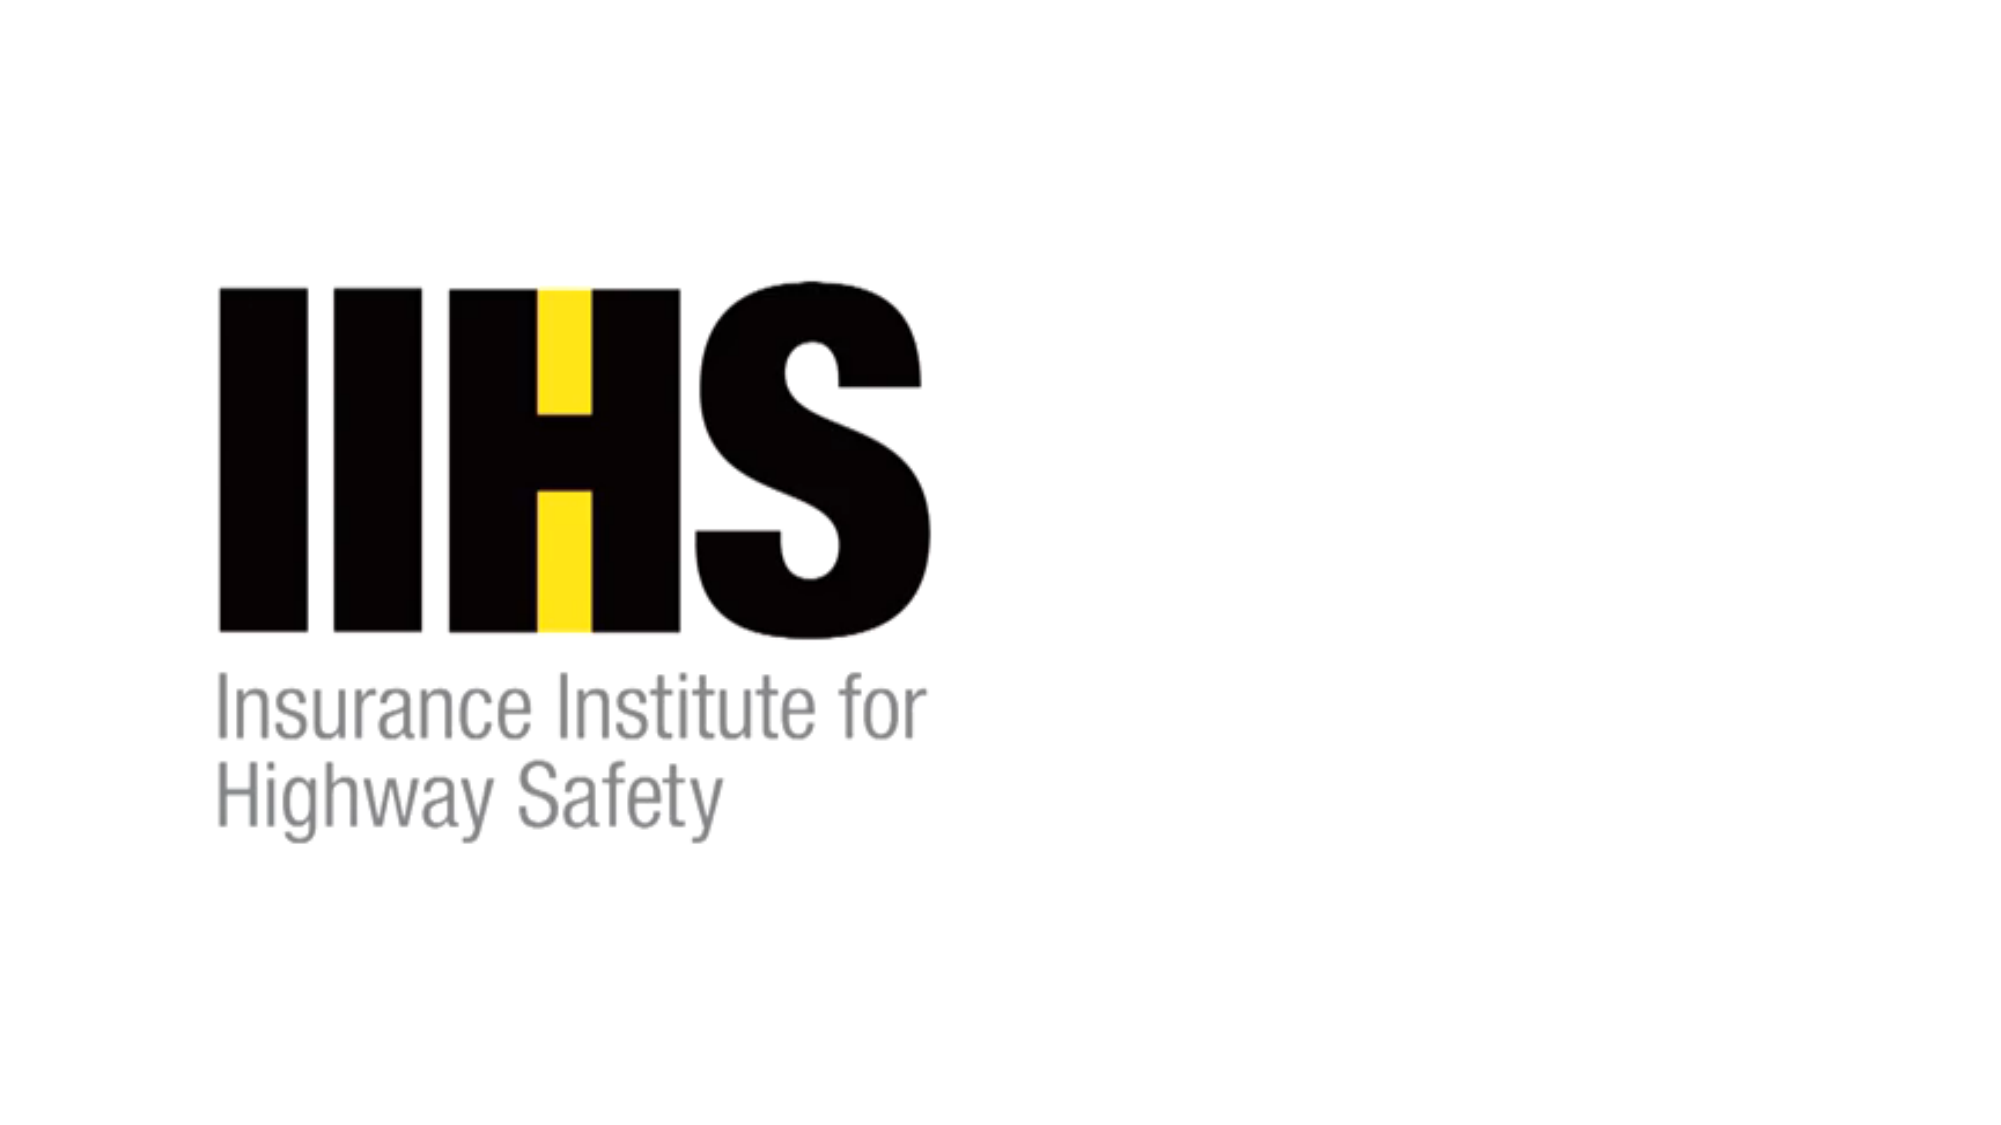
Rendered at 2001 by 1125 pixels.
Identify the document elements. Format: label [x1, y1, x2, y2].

list [0, 0, 1998, 1125]
